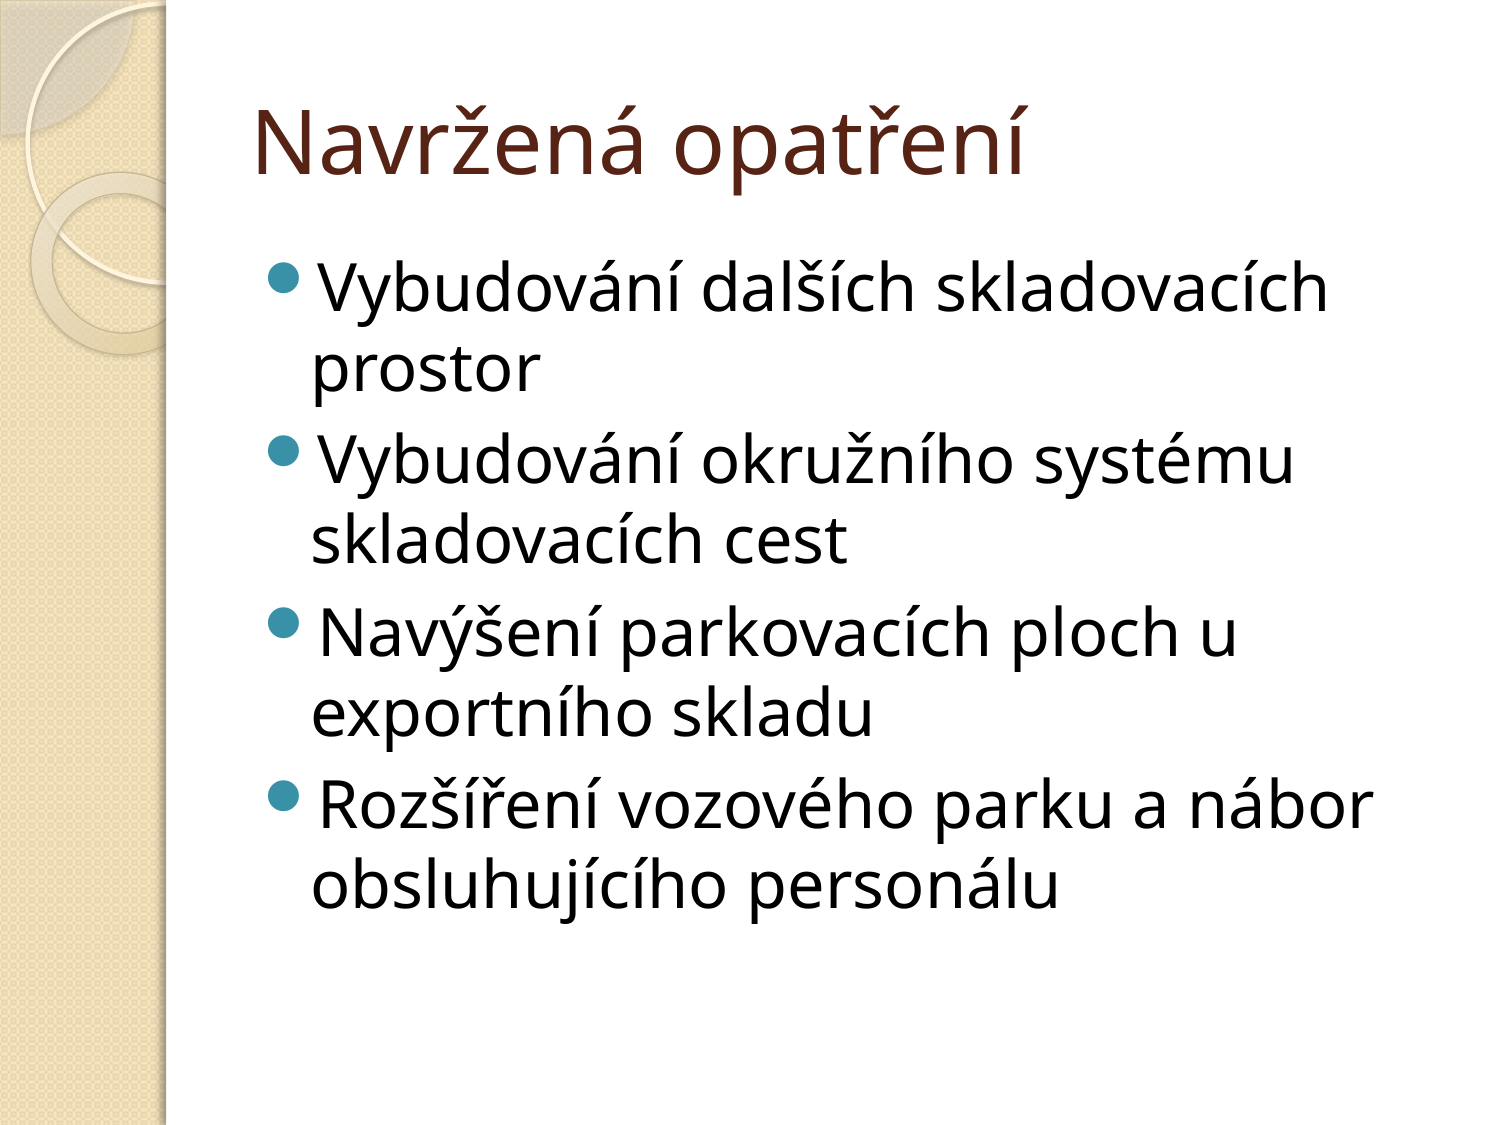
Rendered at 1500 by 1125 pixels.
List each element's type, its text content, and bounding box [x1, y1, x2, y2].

title Navržená opatření [235, 45, 1466, 233]
list Vybudování dalších skladovacích prostor Vybudování okružního systému skladovacích cest Navýšení parkovacích ploch u exportního skladu Rozšíření vozového parku a nábor obsluhujícího personálu [235, 237, 1466, 1025]
